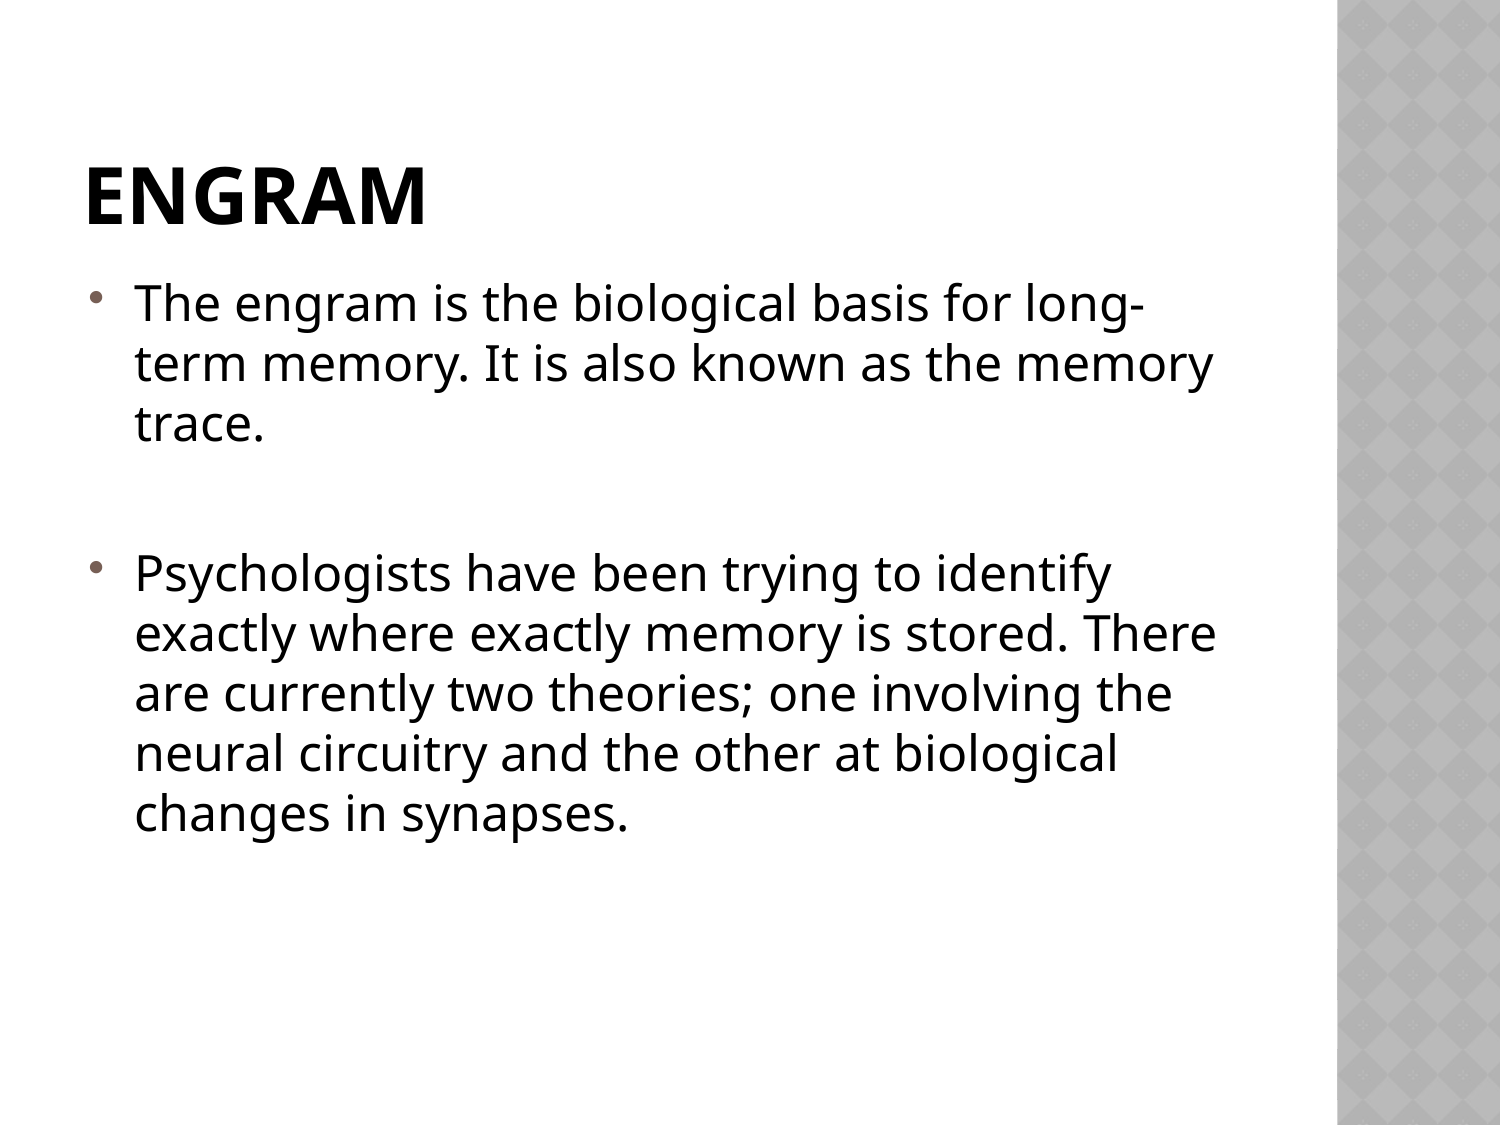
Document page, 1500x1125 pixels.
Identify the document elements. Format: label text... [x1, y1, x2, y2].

list The engram is the biological basis for long-term memory. It is also known as the memory trace. Psychologists have been trying to identify exactly where exactly memory is stored. There are currently two theories; one involving the neural circuitry and the other at biological changes in synapses. [74, 263, 1263, 1060]
title Engram [75, 52, 1263, 240]
